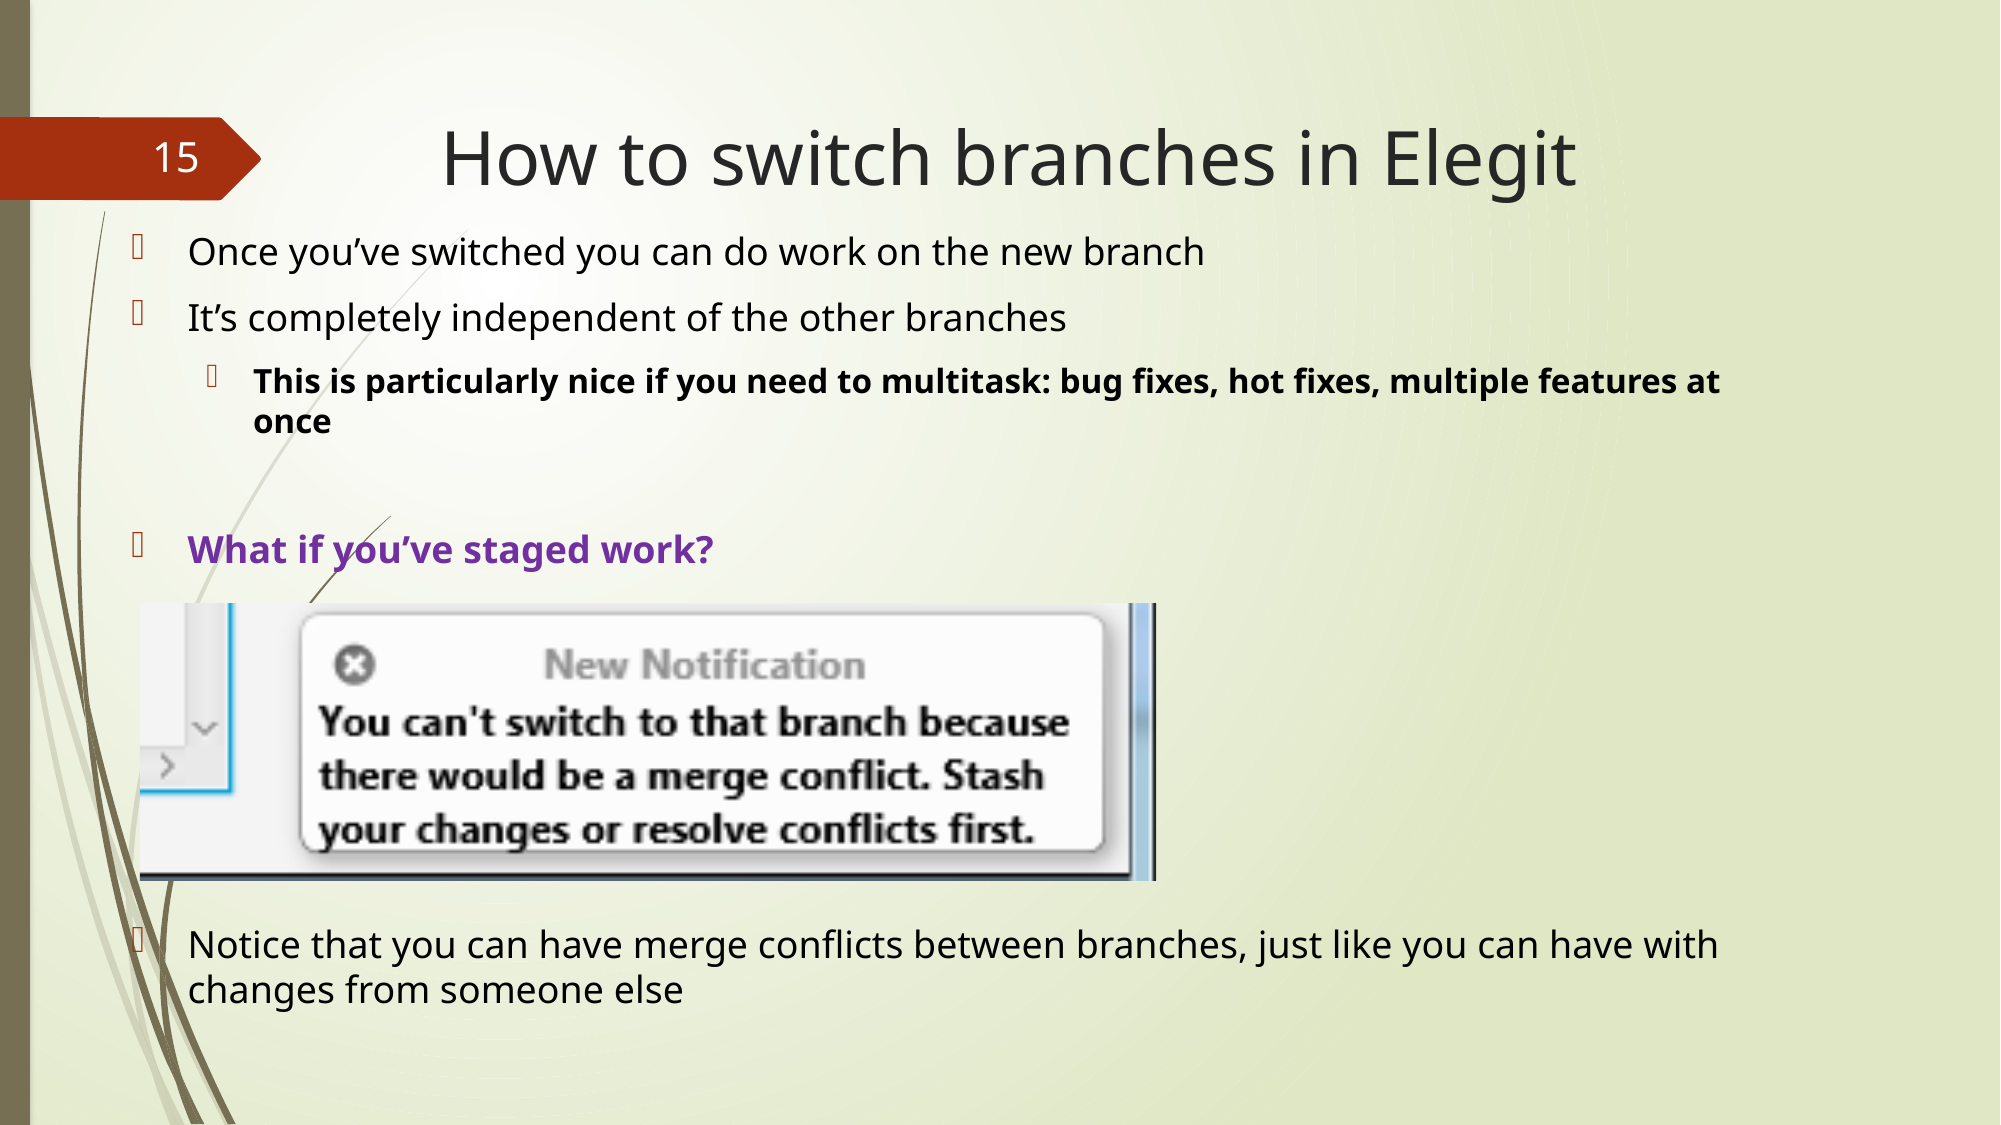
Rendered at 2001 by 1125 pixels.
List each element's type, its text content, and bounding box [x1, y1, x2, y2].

picture [139, 603, 1157, 881]
slide_number 15 [87, 129, 216, 190]
list Once you’ve switched you can do work on the new branch It’s completely independent of the other branches This is particularly nice if you need to multitask: bug fixes, hot fixes, multiple features at once What if you’ve staged work? Notice that you can have merge conflicts between branches, just like you can have with changes from someone else [116, 220, 1802, 1110]
title How to switch branches in Elegit [425, 102, 1888, 313]
